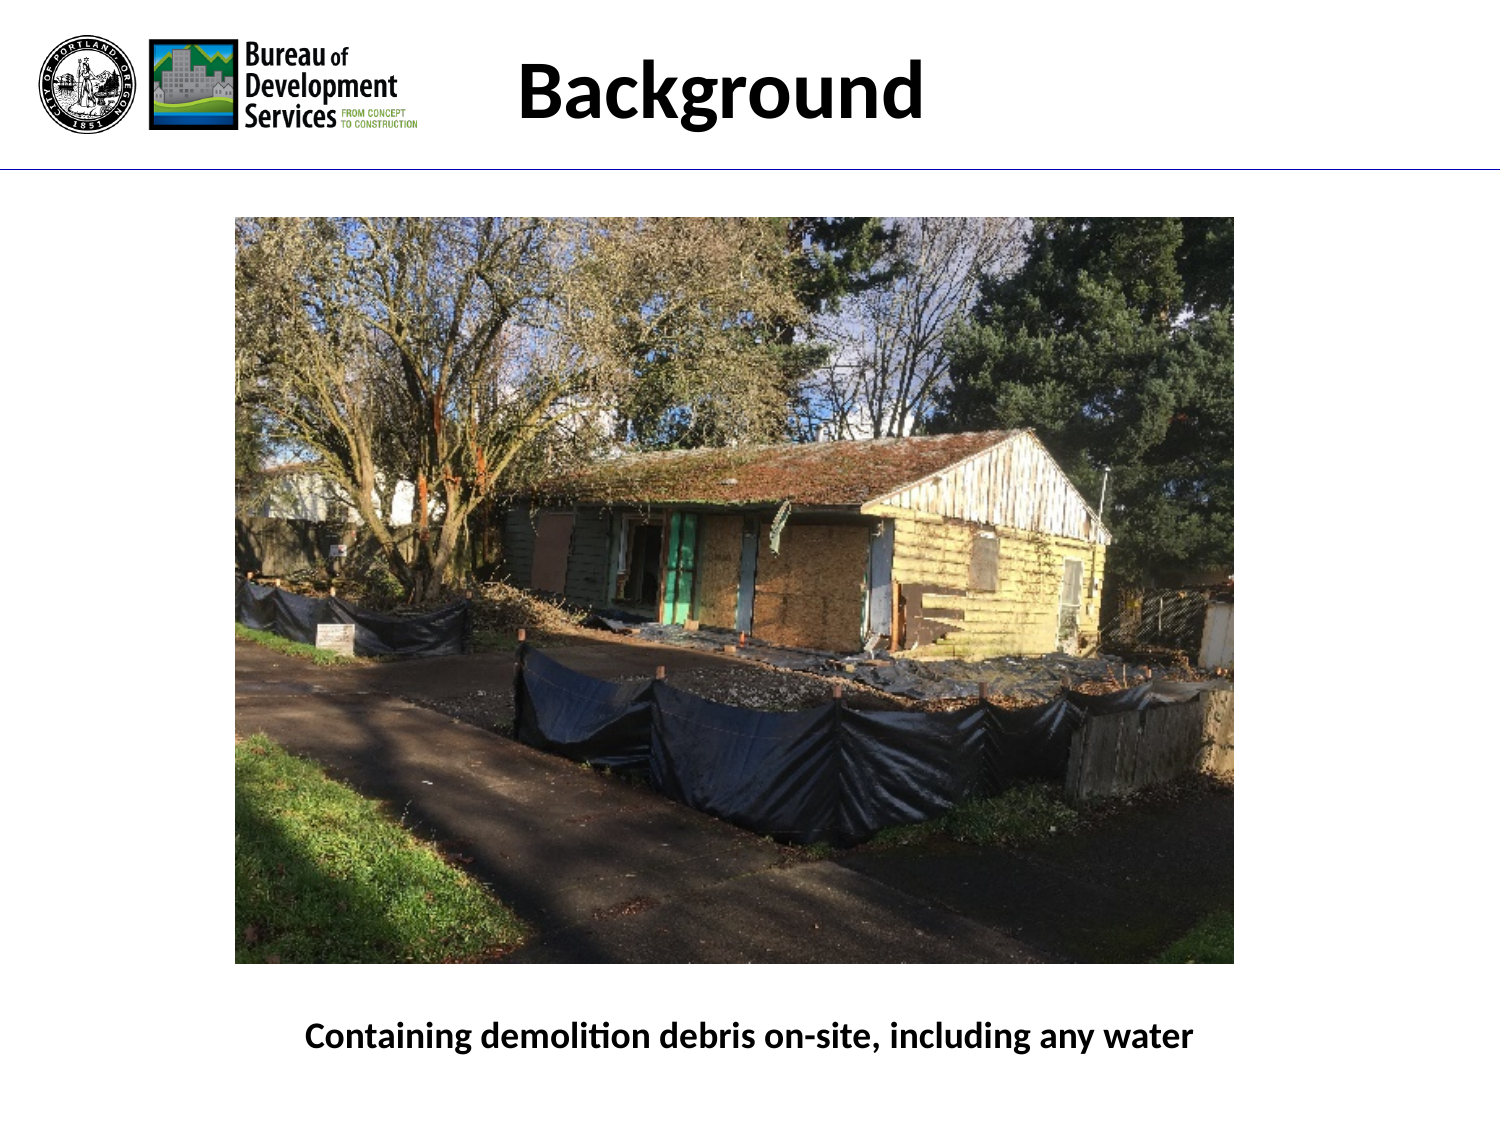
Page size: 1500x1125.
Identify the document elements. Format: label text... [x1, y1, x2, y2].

picture [38, 35, 417, 134]
picture [235, 217, 1234, 964]
text_box Background [502, 27, 998, 143]
text_box Containing demolition debris on-site, including any water [13, 1003, 1487, 1063]
